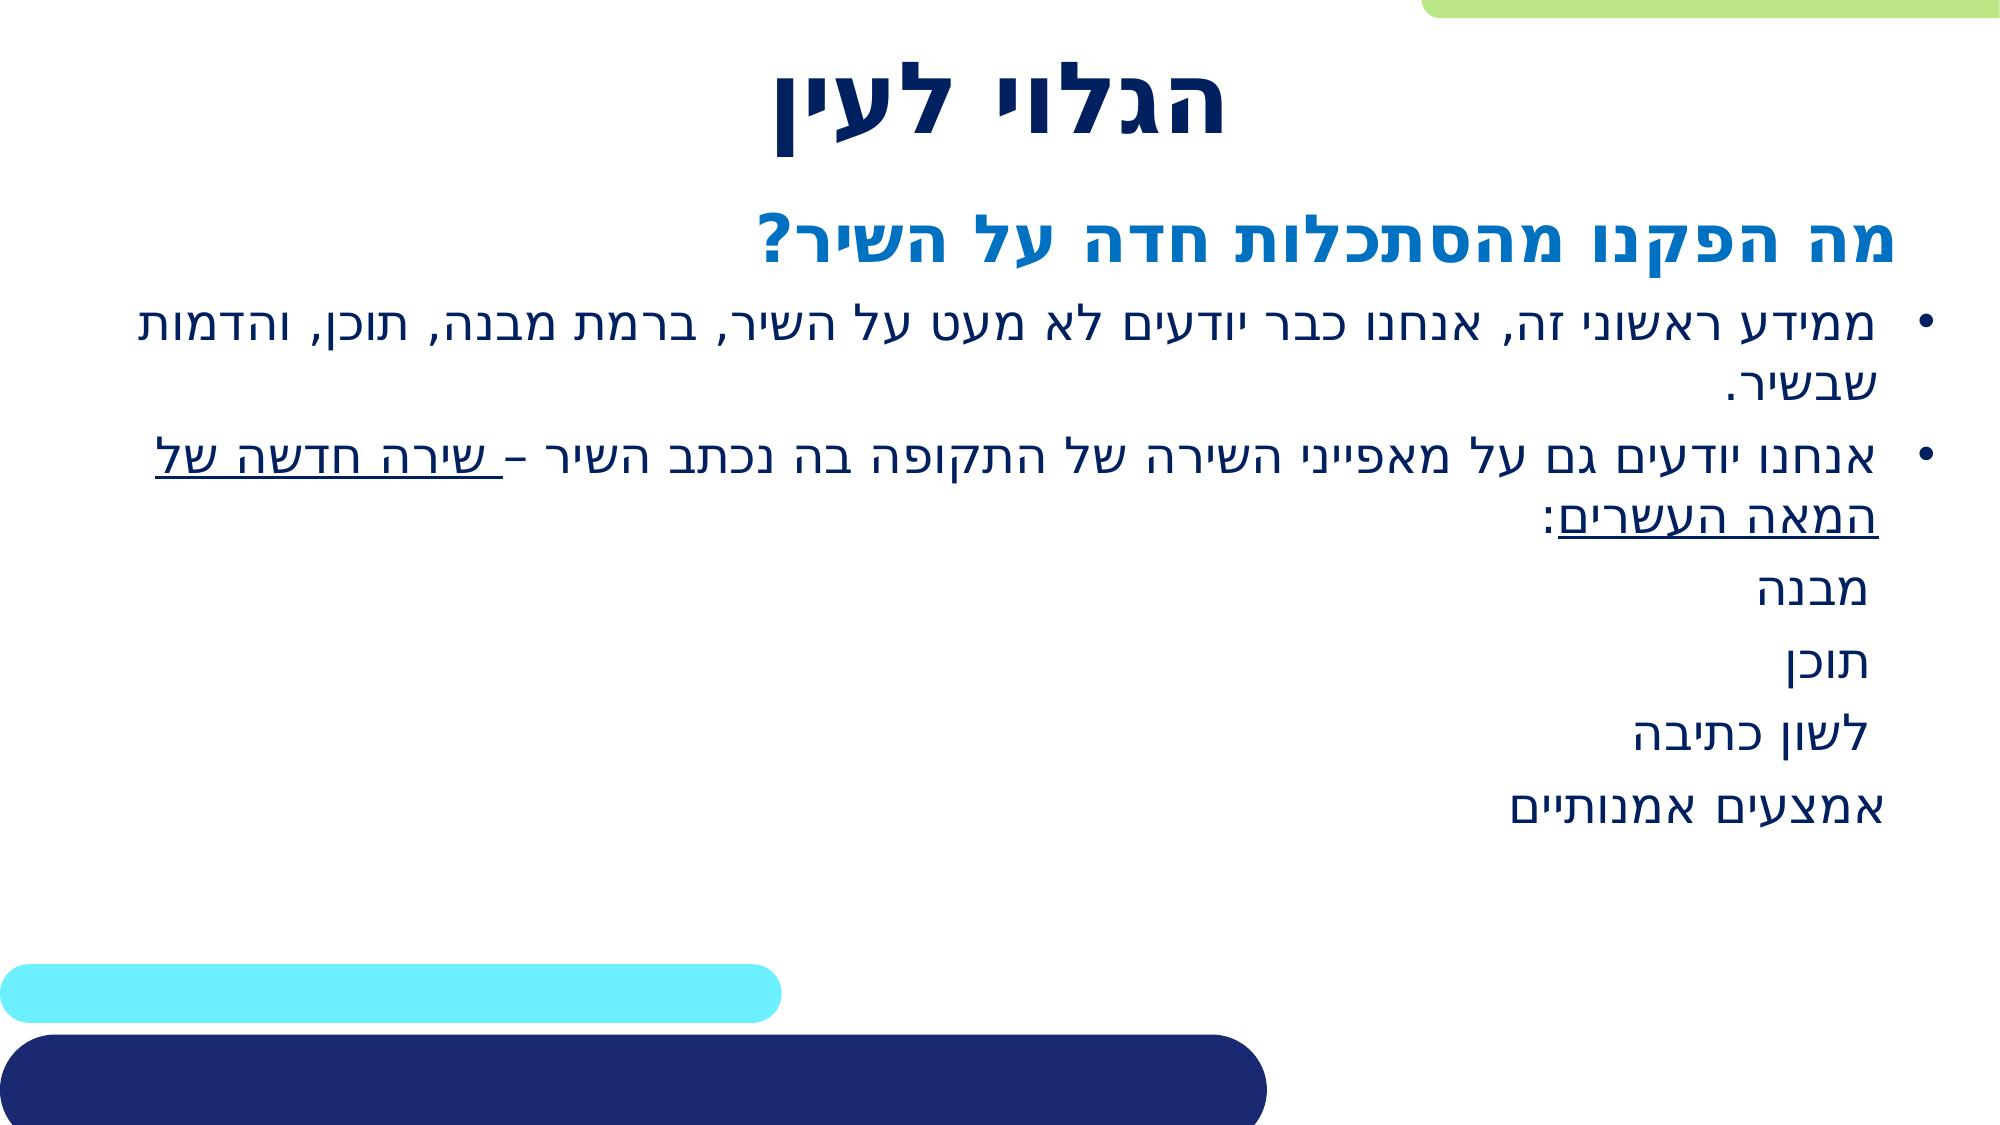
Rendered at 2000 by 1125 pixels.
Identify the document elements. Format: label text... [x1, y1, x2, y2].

list מה הפקנו מהסתכלות חדה על השיר? [84, 194, 1916, 283]
title הגלוי לעין [84, 34, 1916, 154]
list ממידע ראשוני זה, אנחנו כבר יודעים לא מעט על השיר, ברמת מבנה, תוכן, והדמות שבשיר. אנחנו יודעים גם על מאפייני השירה של התקופה בה נכתב השיר – שירה חדשה של המאה העשרים: מבנה תוכן לשון כתיבה אמצעים אמנותיים [84, 283, 1950, 965]
